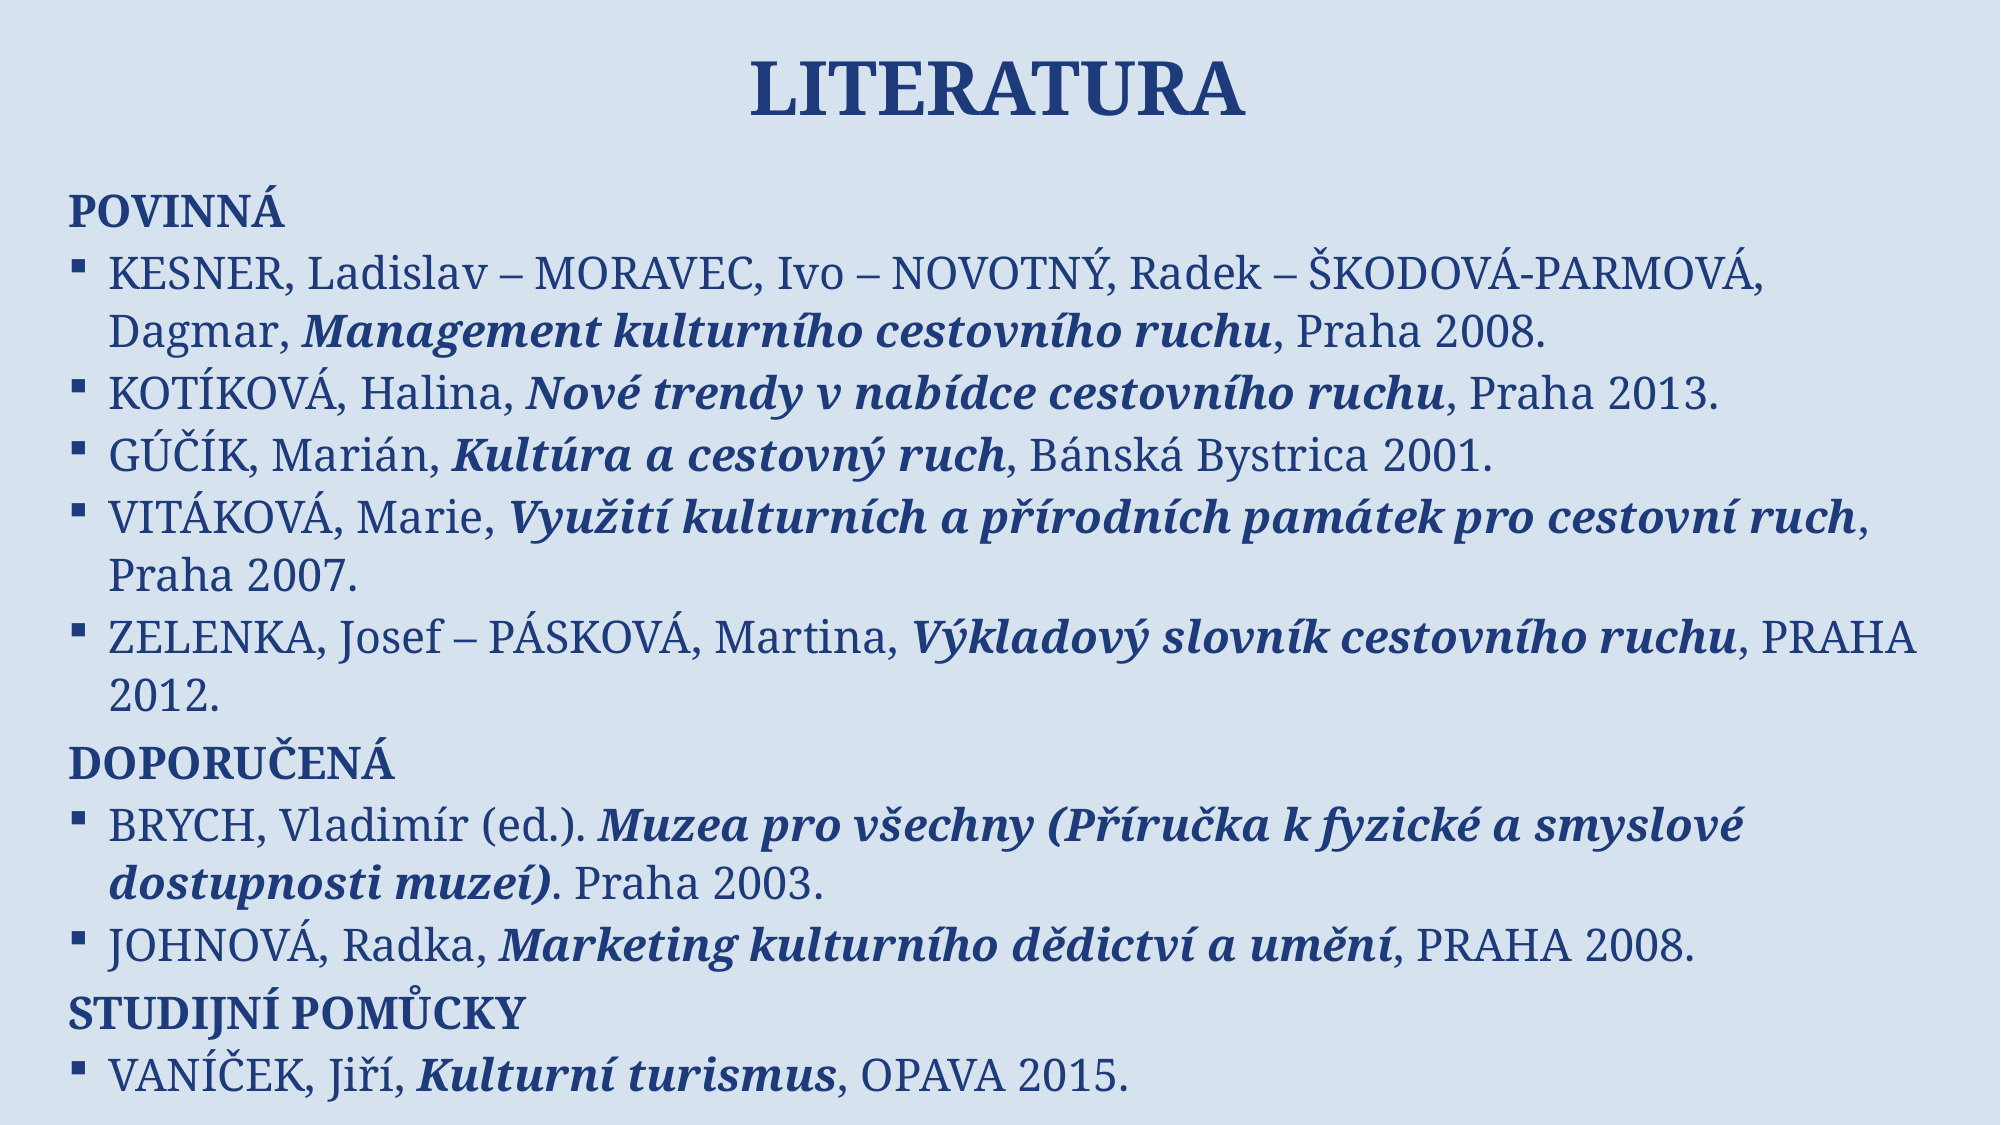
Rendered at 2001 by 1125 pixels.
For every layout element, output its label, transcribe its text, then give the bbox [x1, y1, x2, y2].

title LITERATURA [53, 11, 1943, 171]
list Povinná Kesner, Ladislav – Moravec, Ivo – Novotný, Radek – Škodová-Parmová, Dagmar, Management kulturního cestovního ruchu, Praha 2008. Kotíková, Halina, Nové trendy v nabídce cestovního ruchu, Praha 2013. Gúčík, Marián, Kultúra a cestovný ruch, Bánská Bystrica 2001. Vitáková, Marie, Využití kulturních a přírodních památek pro cestovní ruch, Praha 2007. ZELENKA, Josef – PÁSKOVÁ, Martina, Výkladový slovník cestovního ruchu, Praha 2012. Doporučená Brych, Vladimír (ed.). Muzea pro všechny (Příručka k fyzické a smyslové dostupnosti muzeí). Praha 2003. JOHNOVÁ, Radka, Marketing kulturního dědictví a umění, Praha 2008. Studijní pomůcky Vaníček, Jiří, Kulturní turismus, Opava 2015. [53, 171, 1943, 1125]
